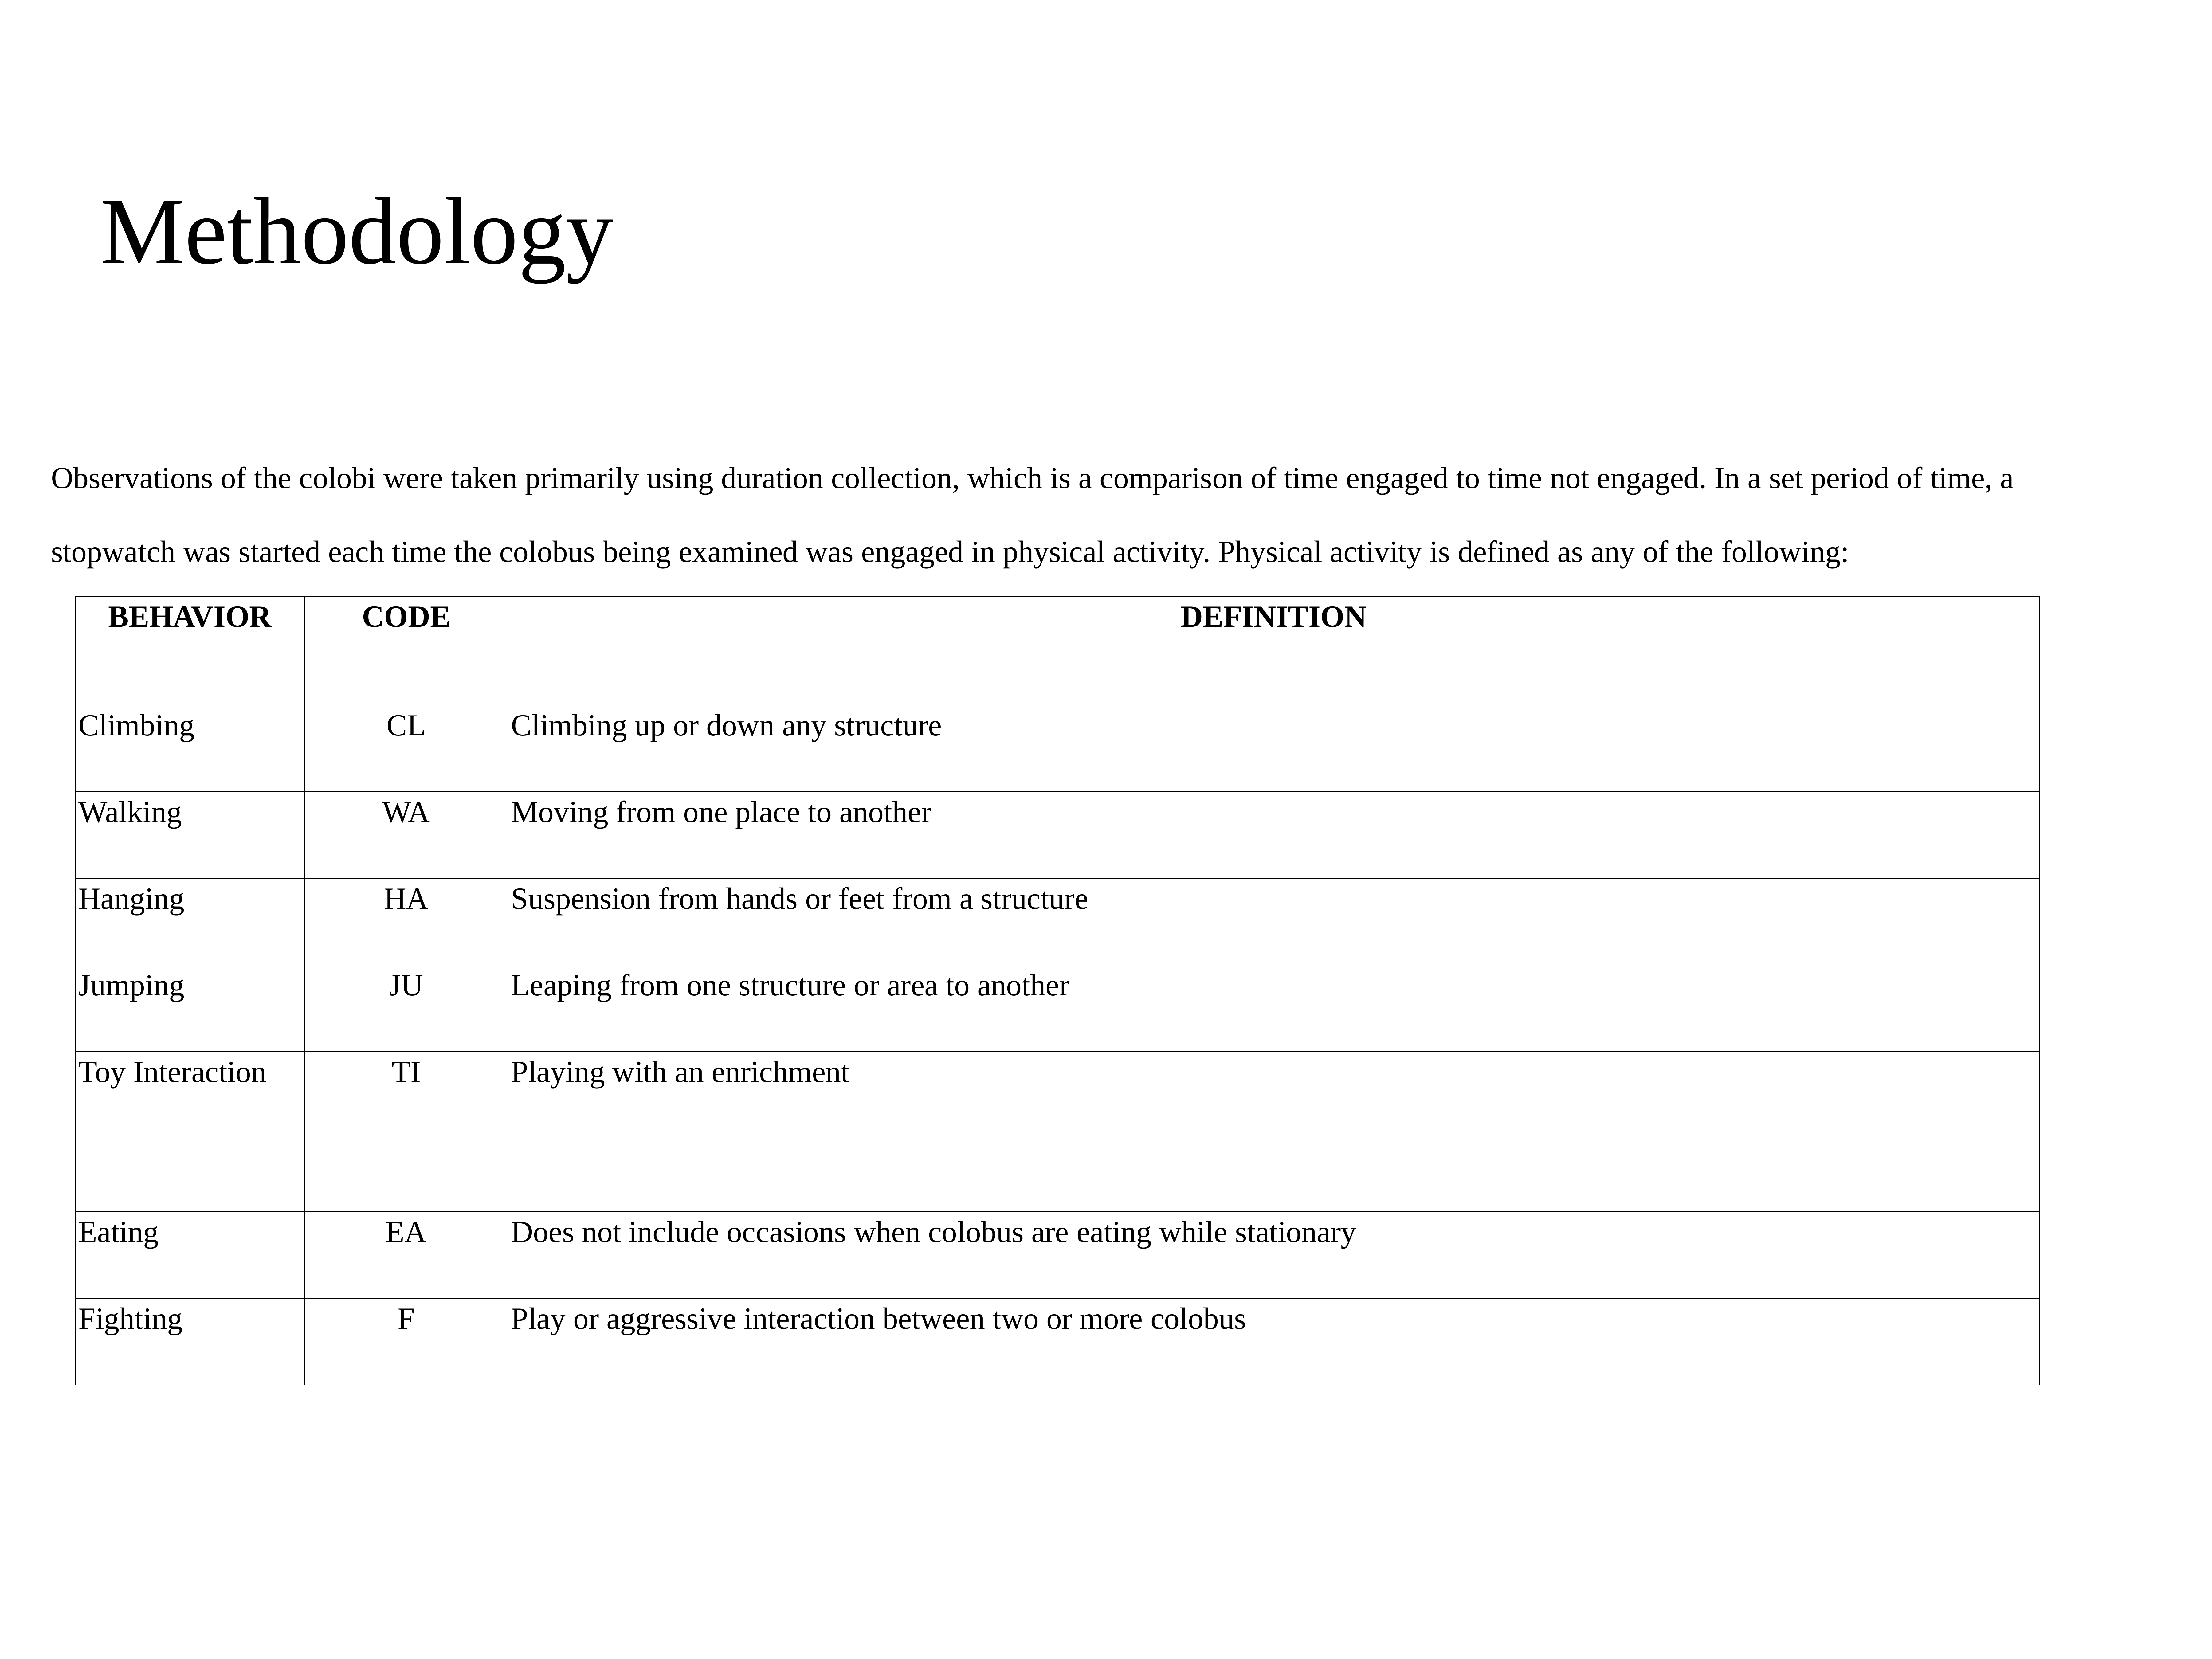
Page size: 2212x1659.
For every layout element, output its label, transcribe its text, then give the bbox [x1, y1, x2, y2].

table_cell Jumping [76, 965, 304, 1051]
table_cell TI [305, 1052, 508, 1211]
table_cell Moving from one place to another [508, 792, 2039, 878]
table_cell CL [305, 709, 508, 791]
table_cell Toy Interaction [76, 1052, 304, 1211]
table_cell Climbing [76, 709, 304, 791]
table_cell HA [305, 879, 508, 965]
text_box Observations of the colobi were taken primarily using duration collection, which is a comparison of time engaged to time not engaged. In a set period of time, a stopwatch was started each time the colobus being examined was engaged in physical activity. Physical activity is defined as any of the following: [46, 390, 2057, 709]
table_cell Walking [76, 792, 304, 878]
title Methodology [75, 143, 2137, 328]
table_cell F [305, 1299, 508, 1385]
table_cell JU [305, 965, 508, 1051]
table_cell Leaping from one structure or area to another [508, 965, 2039, 1051]
table_cell Hanging [76, 879, 304, 965]
table_cell WA [305, 792, 508, 878]
table_cell Eating [76, 1212, 304, 1298]
table_cell Playing with an enrichment [508, 1052, 2039, 1211]
table_cell Play or aggressive interaction between two or more colobus [508, 1299, 2039, 1385]
table_cell Suspension from hands or feet from a structure [508, 879, 2039, 965]
table_cell Fighting [76, 1299, 304, 1385]
table_cell EA [305, 1212, 508, 1298]
table_cell Climbing up or down any structure [508, 709, 2039, 791]
table_cell Does not include occasions when colobus are eating while stationary [508, 1212, 2039, 1298]
